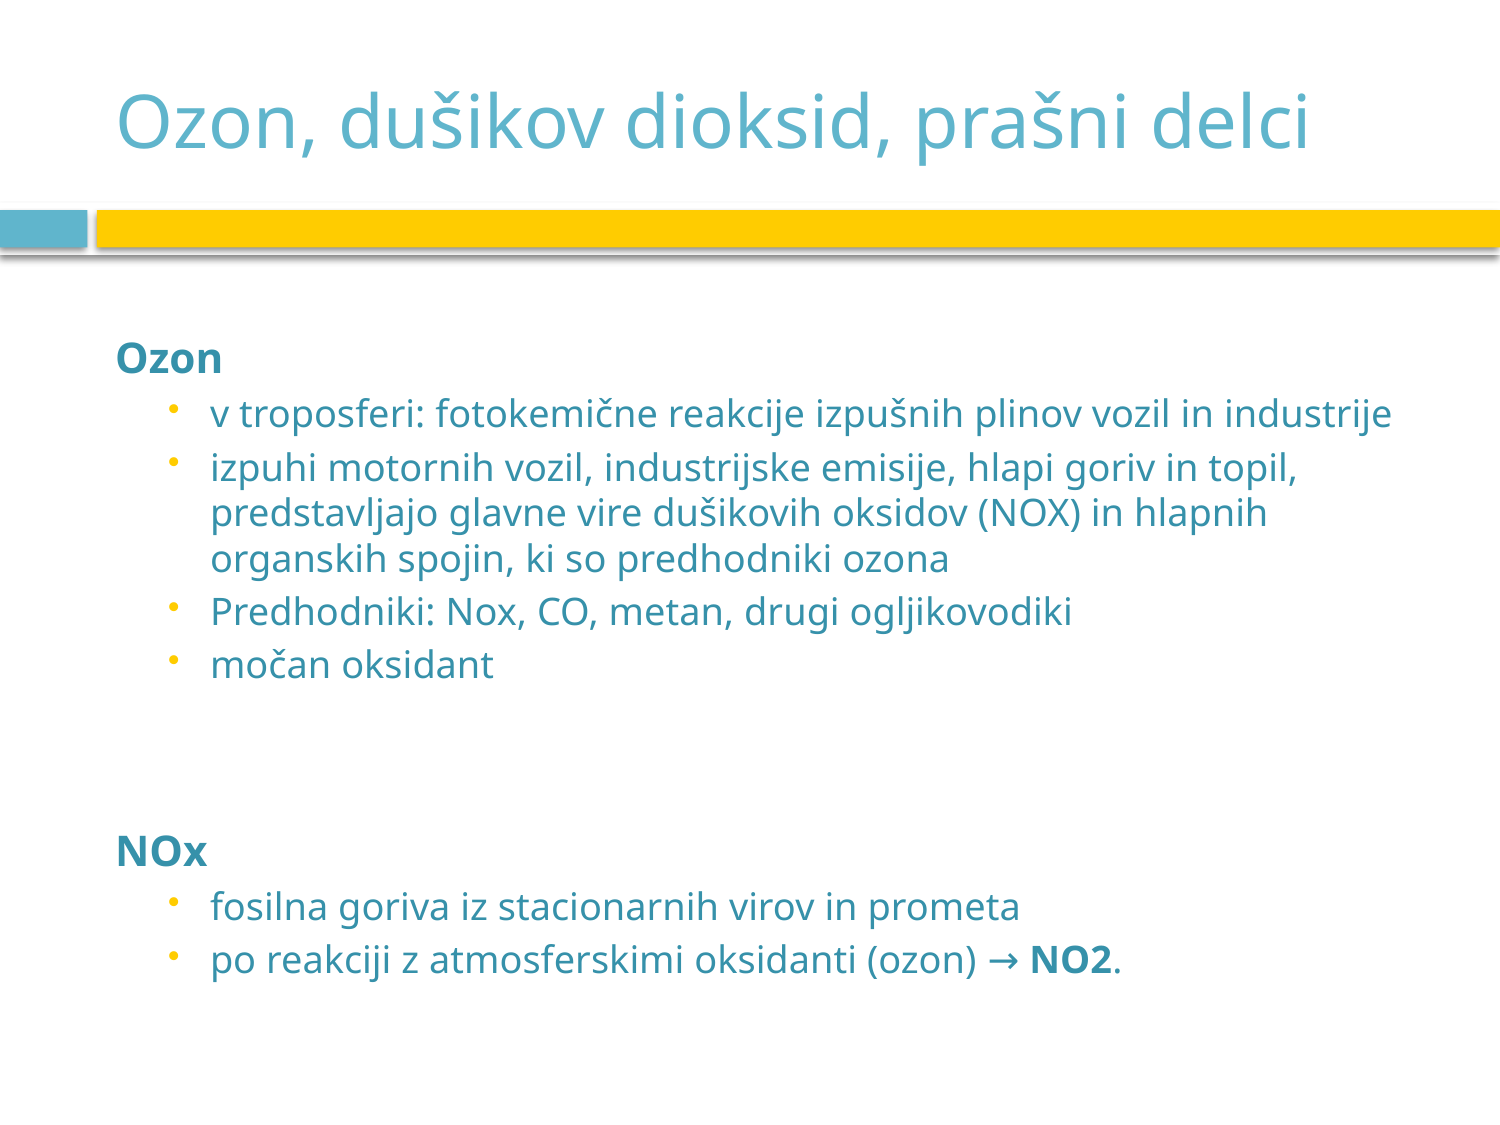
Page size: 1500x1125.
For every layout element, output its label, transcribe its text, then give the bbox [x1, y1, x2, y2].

list Ozon v troposferi: fotokemične reakcije izpušnih plinov vozil in industrije izpuhi motornih vozil, industrijske emisije, hlapi goriv in topil, predstavljajo glavne vire dušikovih oksidov (NOX) in hlapnih organskih spojin, ki so predhodniki ozona Predhodniki: Nox, CO, metan, drugi ogljikovodiki močan oksidant NOx fosilna goriva iz stacionarnih virov in prometa po reakciji z atmosferskimi oksidanti (ozon) → NO2. [100, 262, 1438, 1000]
title Ozon, dušikov dioksid, prašni delci [100, 37, 1438, 200]
